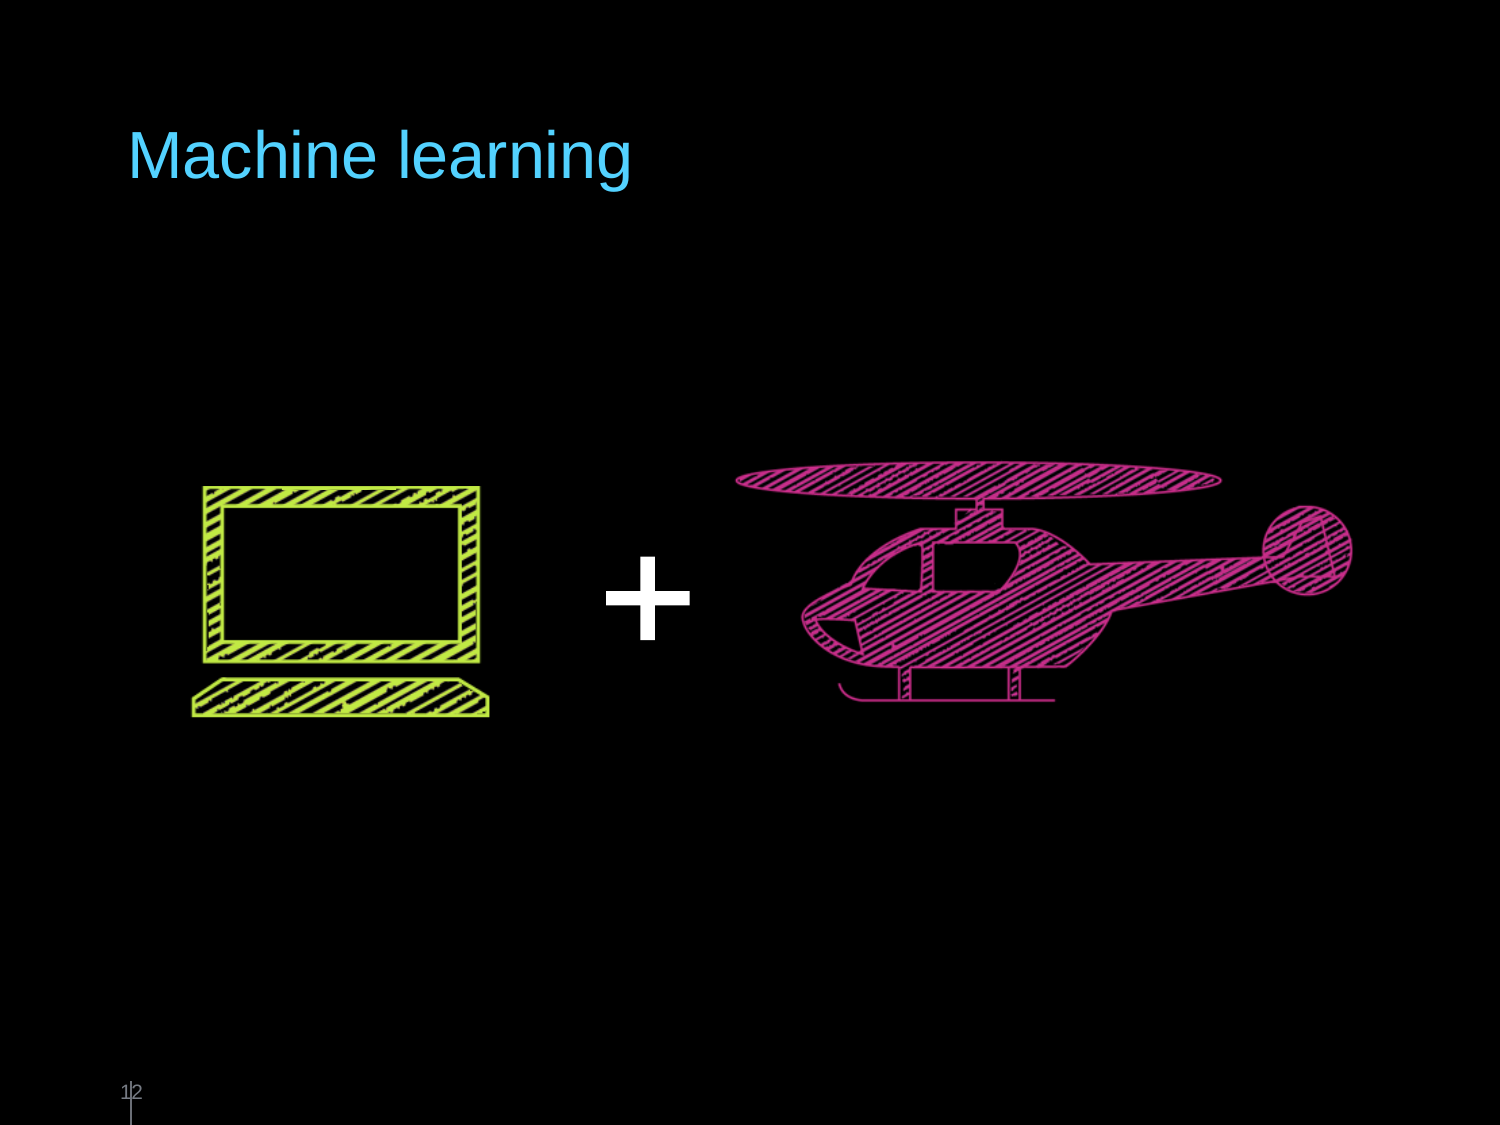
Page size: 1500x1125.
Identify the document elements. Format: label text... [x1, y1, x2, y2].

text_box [176, 485, 522, 764]
title Machine learning [112, 112, 1434, 200]
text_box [605, 556, 690, 641]
picture [708, 429, 1386, 764]
